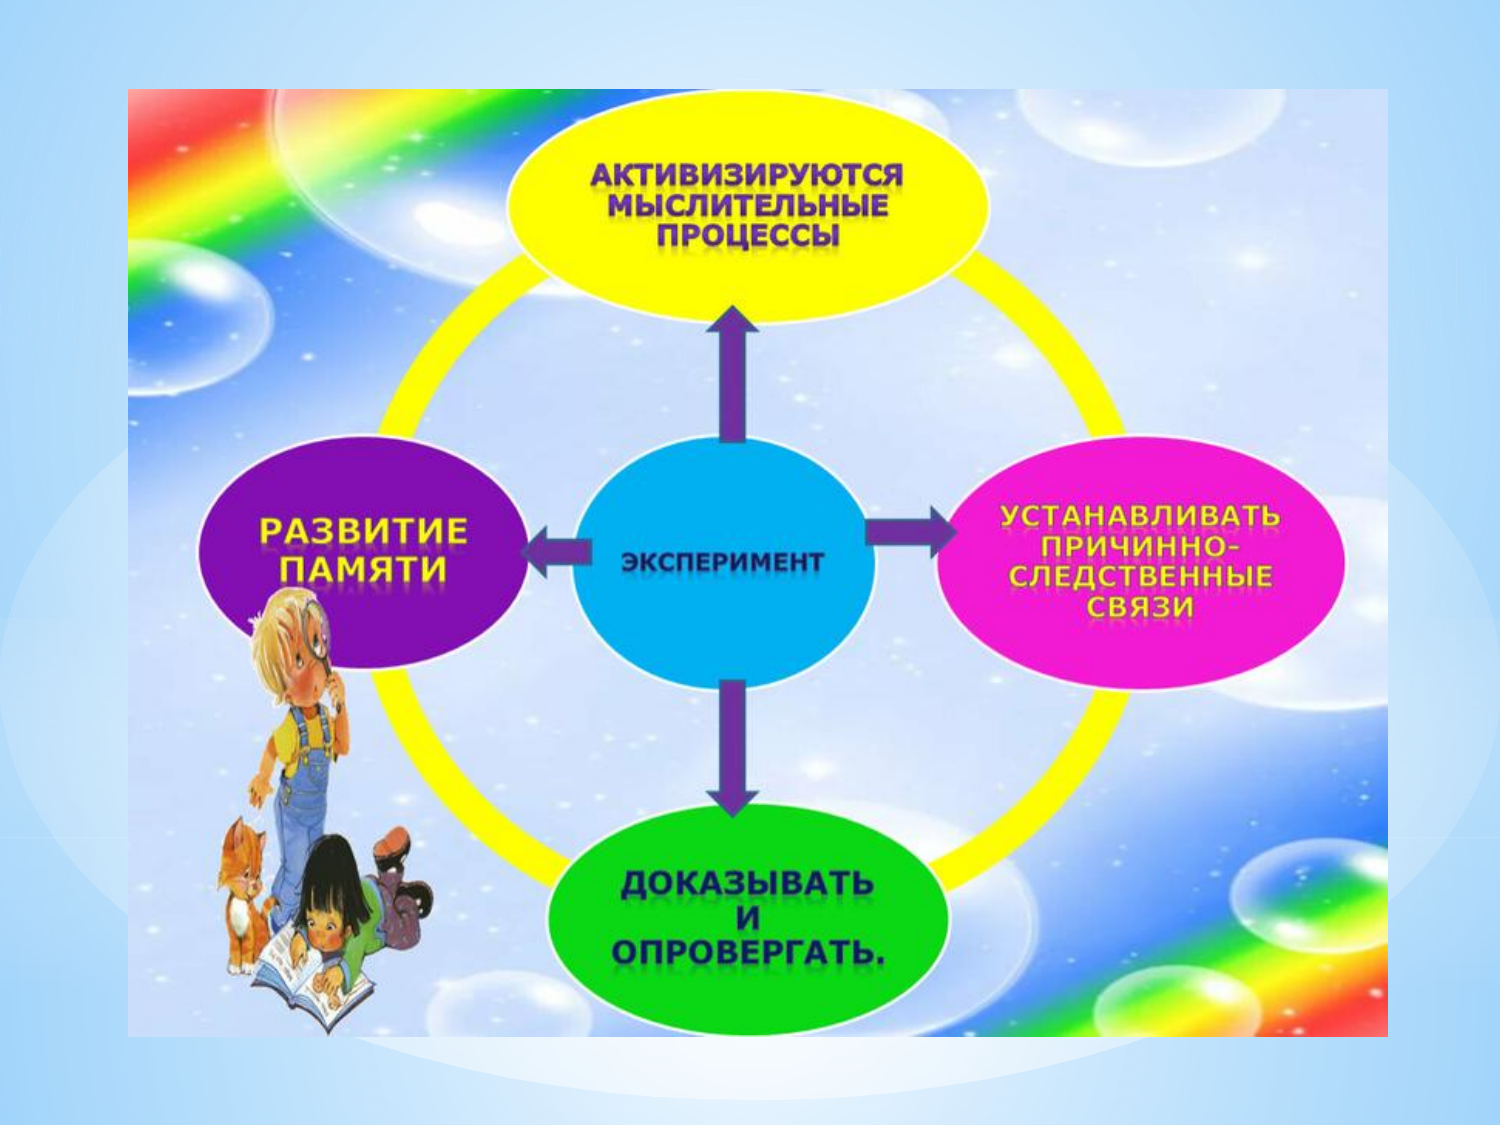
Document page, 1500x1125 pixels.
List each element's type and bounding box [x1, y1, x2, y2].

list [127, 89, 1389, 1037]
